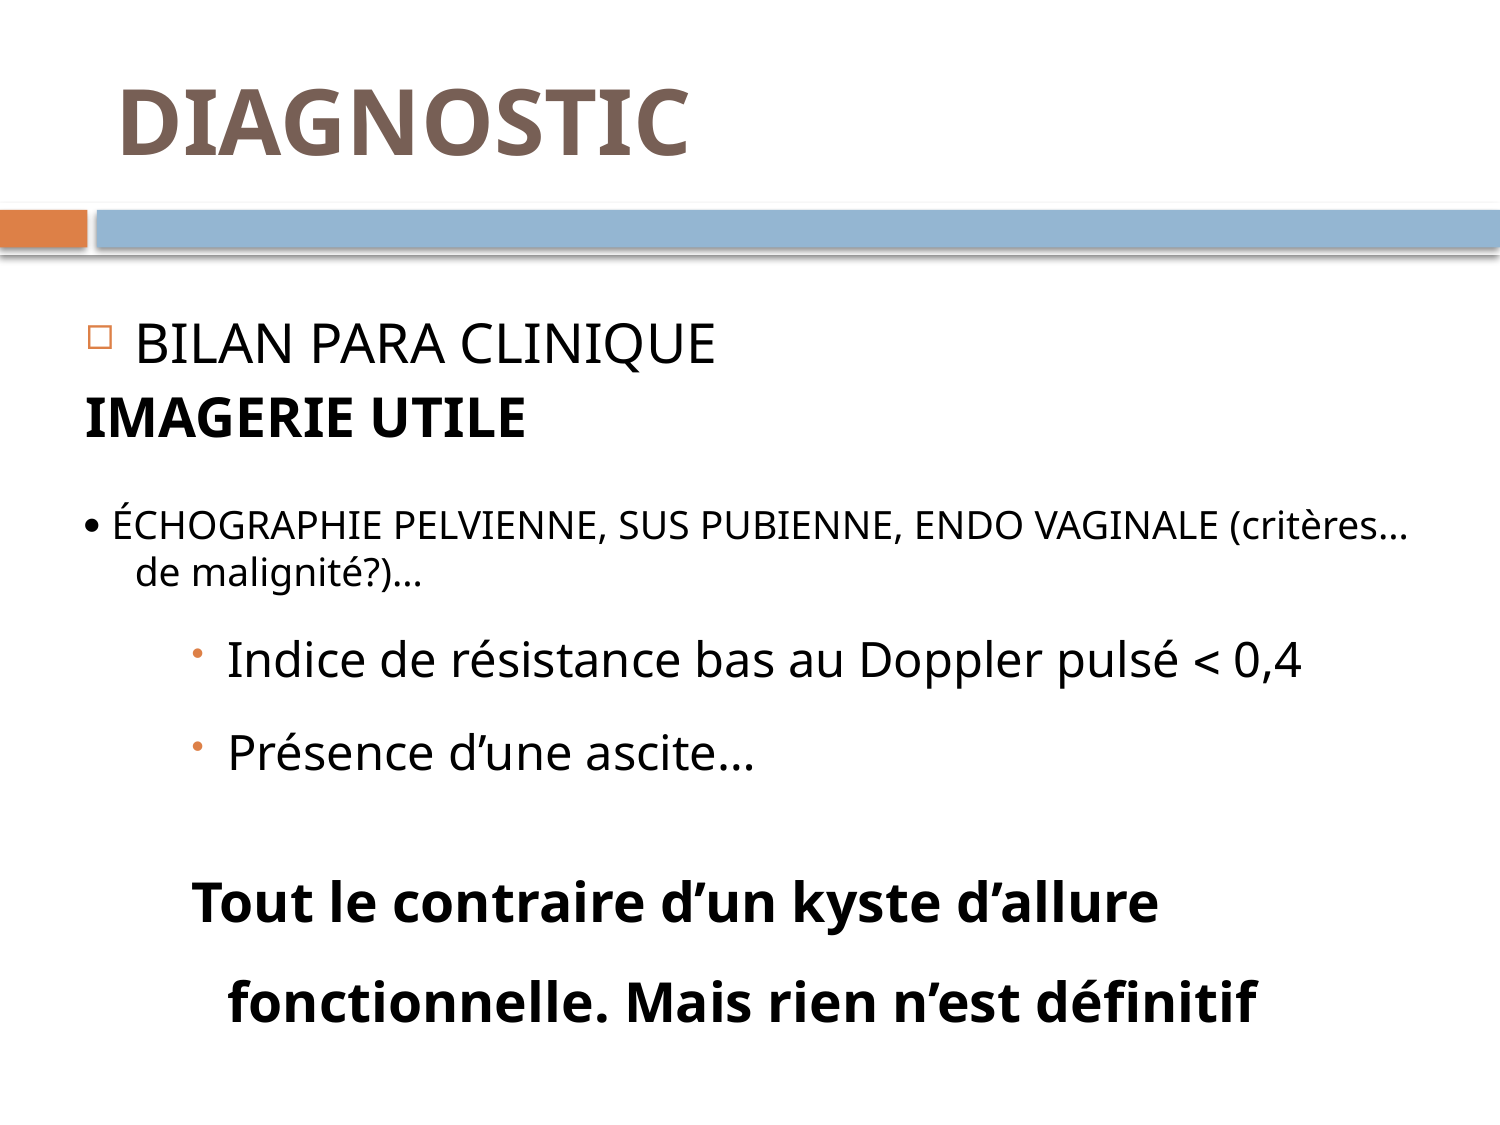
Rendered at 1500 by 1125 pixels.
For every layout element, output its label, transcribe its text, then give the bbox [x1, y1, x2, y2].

title DIAGNOSTIC [100, 37, 1439, 201]
list BILAN PARA CLINIQUE IMAGERIE UTILE  ÉCHOGRAPHIE PELVIENNE, SUS PUBIENNE, ENDO VAGINALE (critères…de malignité?)… Indice de résistance bas au Doppler pulsé  0,4 Présence d’une ascite… Tout le contraire d’un kyste d’allure fonctionnelle. Mais rien n’est définitif [70, 262, 1439, 1067]
